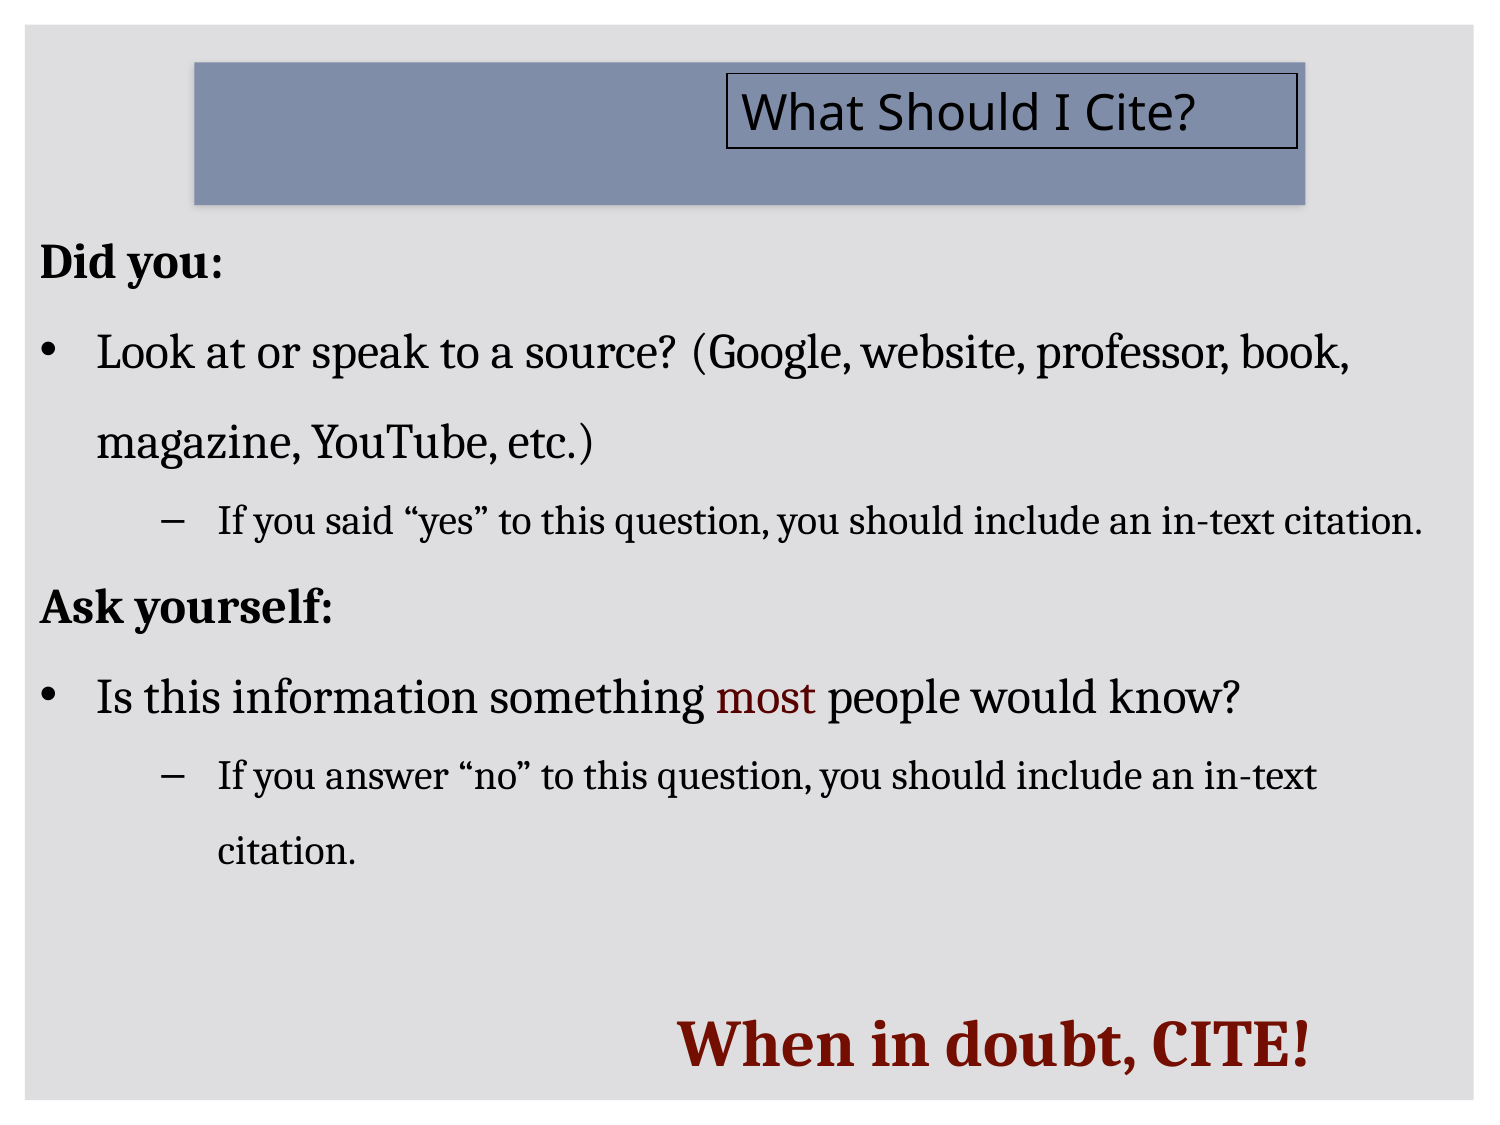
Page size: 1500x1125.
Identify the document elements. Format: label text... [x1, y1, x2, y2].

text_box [194, 62, 1306, 206]
text_box When in doubt, CITE! [662, 991, 1500, 1087]
text_box Did you: Look at or speak to a source? (Google, website, professor, book, magazine, YouTube, etc.) If you said “yes” to this question, you should include an in-text citation. Ask yourself: Is this information something most people would know? If you answer “no” to this question, you should include an in-text citation. [24, 190, 1450, 881]
